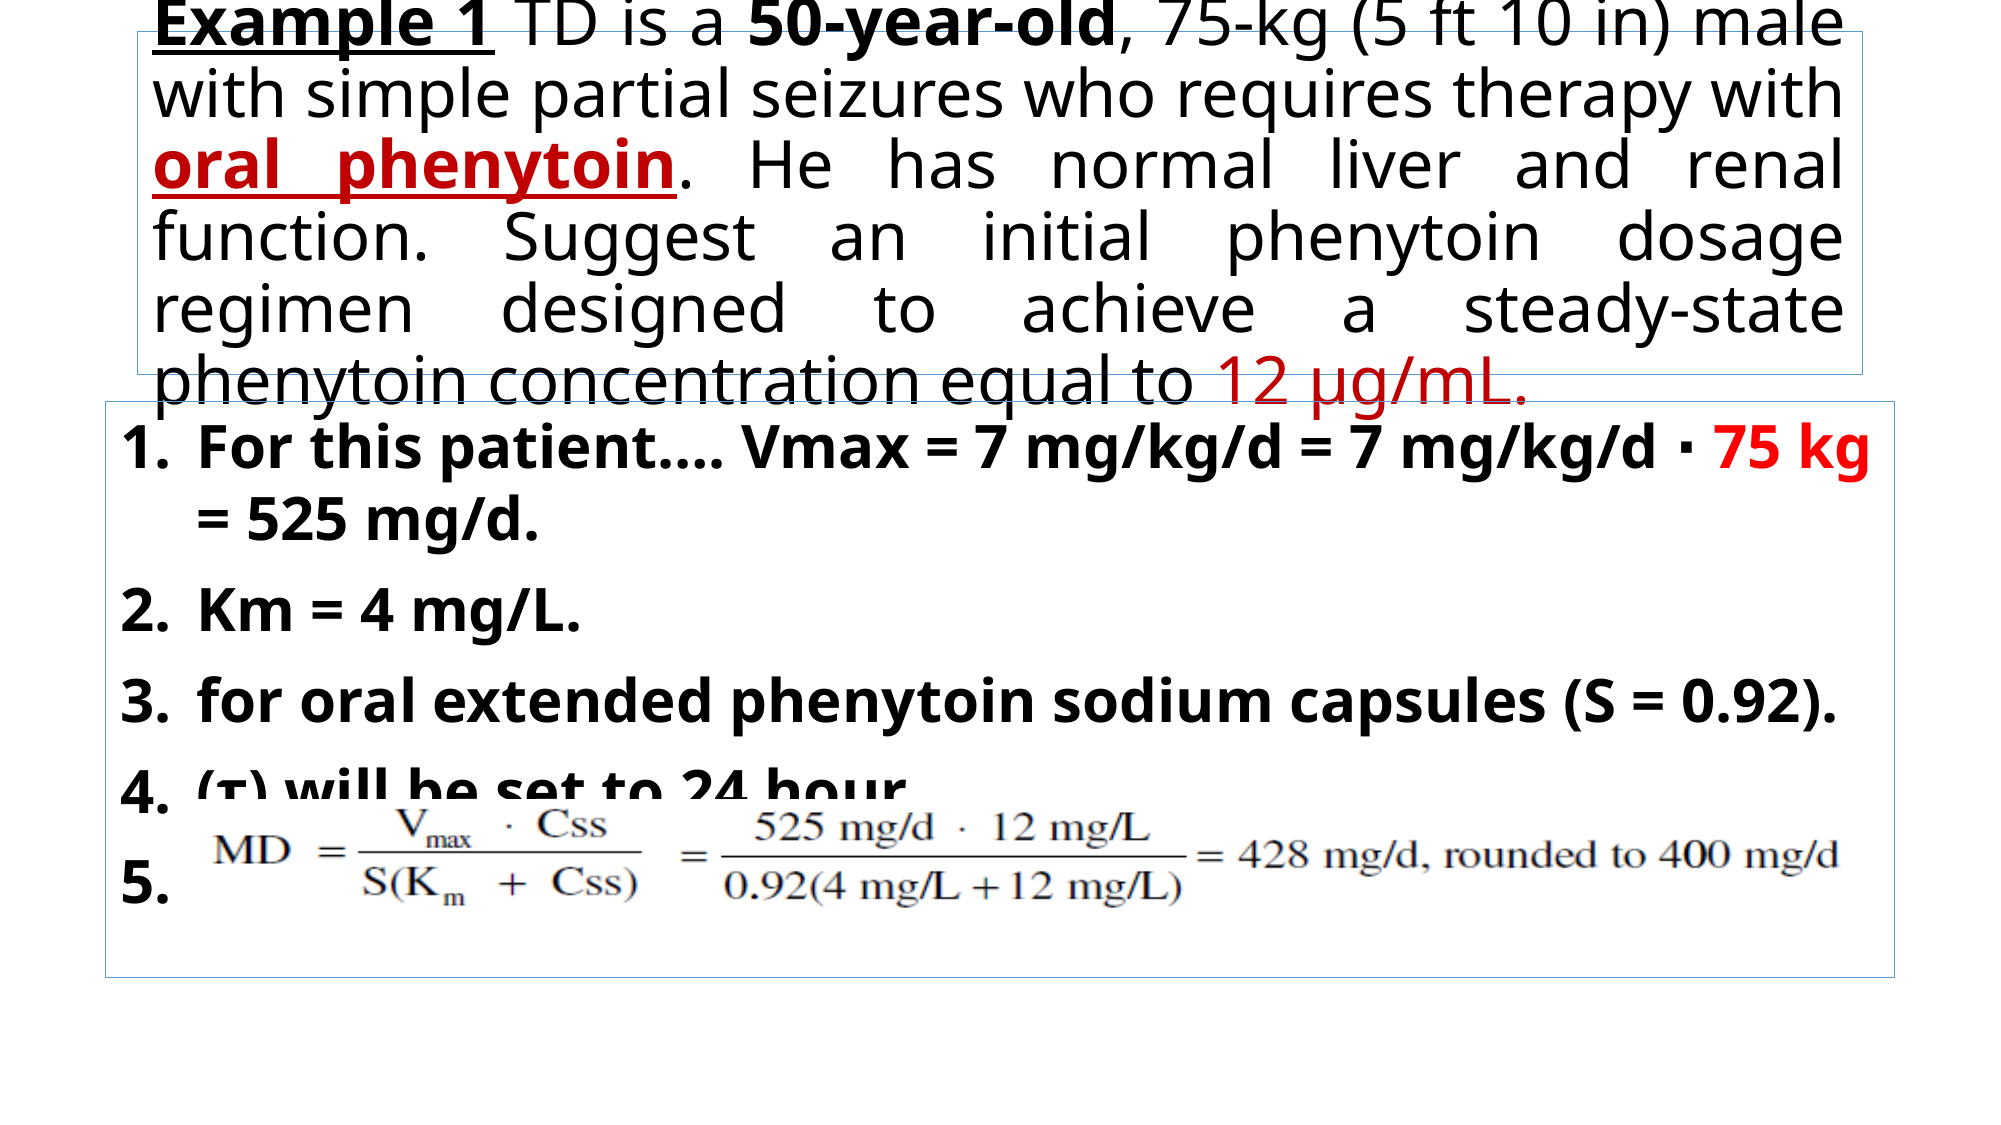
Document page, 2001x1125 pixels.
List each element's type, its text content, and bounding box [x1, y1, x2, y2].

picture [184, 799, 1880, 926]
title Example 1 TD is a 50-year-old, 75-kg (5 ft 10 in) male with simple partial seizures who requires therapy with oral phenytoin. He has normal liver and renal function. Suggest an initial phenytoin dosage regimen designed to achieve a steady-state phenytoin concentration equal to 12 μg/mL. [137, 31, 1863, 375]
list For this patient…. Vmax = 7 mg/kg/d = 7 mg/kg/d ⋅ 75 kg = 525 mg/d. Km = 4 mg/L. for oral extended phenytoin sodium capsules (S = 0.92). (τ) will be set to 24 hour s. [105, 401, 1895, 978]
